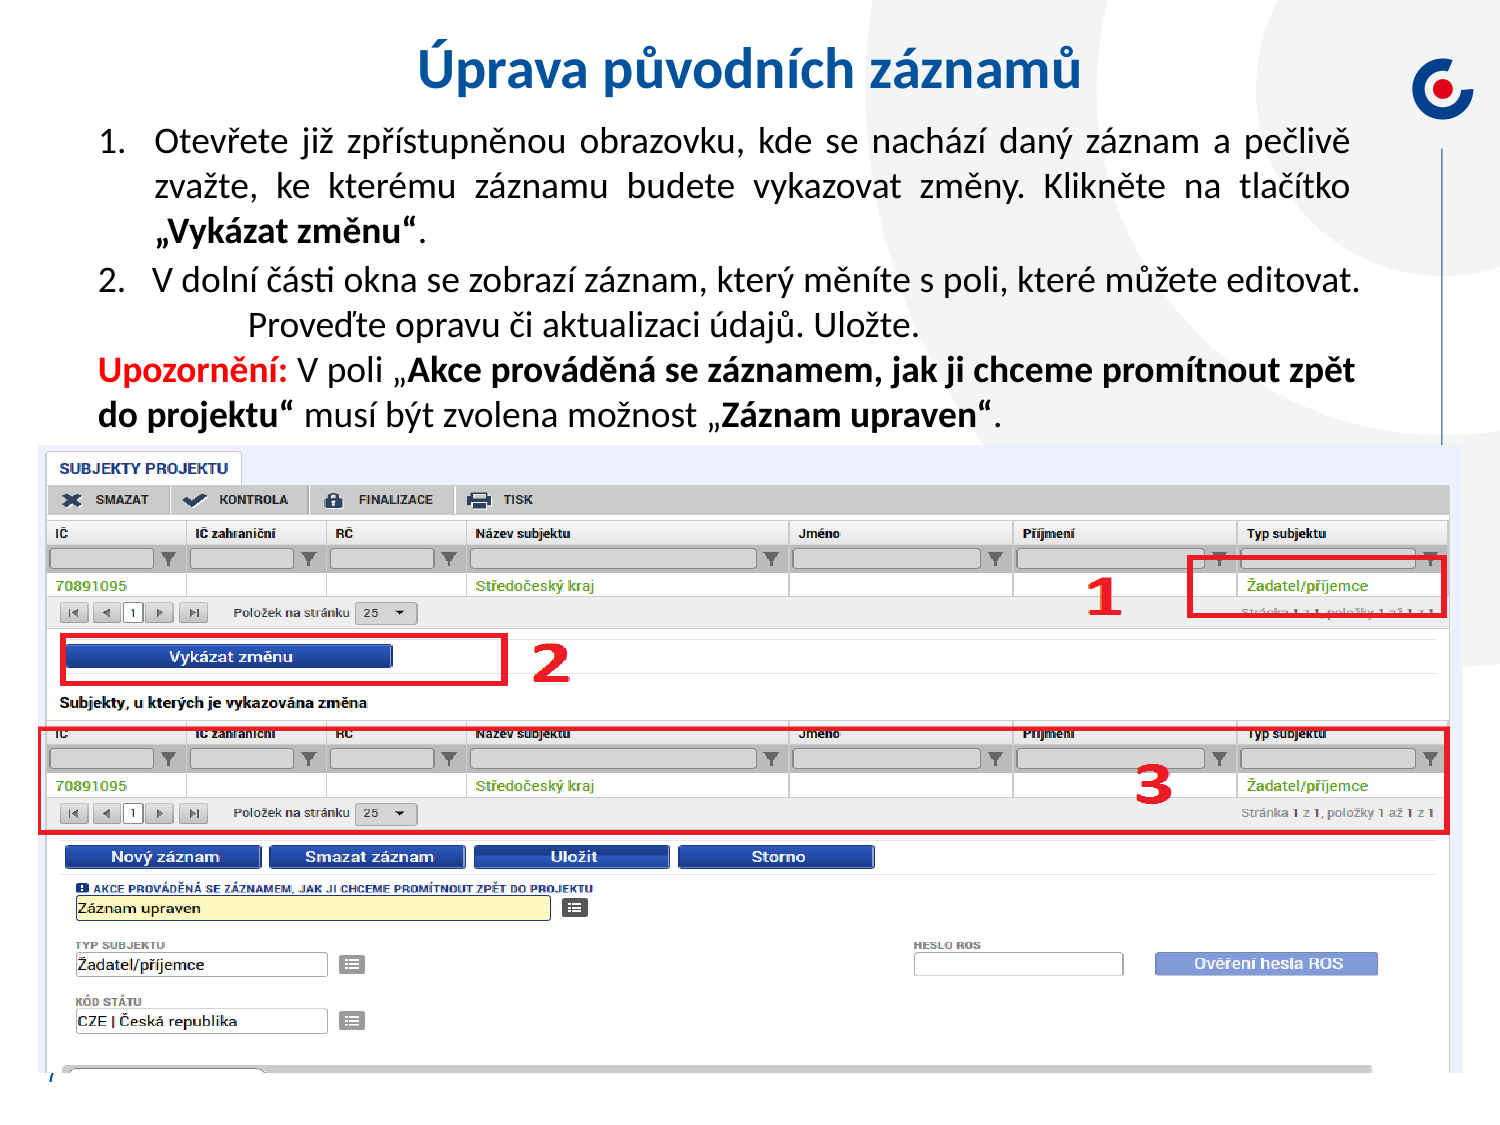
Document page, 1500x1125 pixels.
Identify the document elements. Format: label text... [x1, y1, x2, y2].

text_box 2. V dolní části okna se zobrazí záznam, který měníte s poli, které můžete editovat. Proveďte opravu či aktualizaci údajů. Uložte. Upozornění: V poli „Akce prováděná se záznamem, jak ji chceme promítnout zpět do projektu“ musí být zvolena možnost „Záznam upraven“. [83, 247, 1417, 443]
picture [0, 0, 1500, 1125]
slide_number 7 [30, 1042, 113, 1103]
text_box Úprava původních záznamů [374, 23, 1125, 108]
text_box Otevřete již zpřístupněnou obrazovku, kde se nachází daný záznam a pečlivě zvažte, ke kterému záznamu budete vykazovat změny. Klikněte na tlačítko „Vykázat změnu“. [83, 108, 1366, 247]
